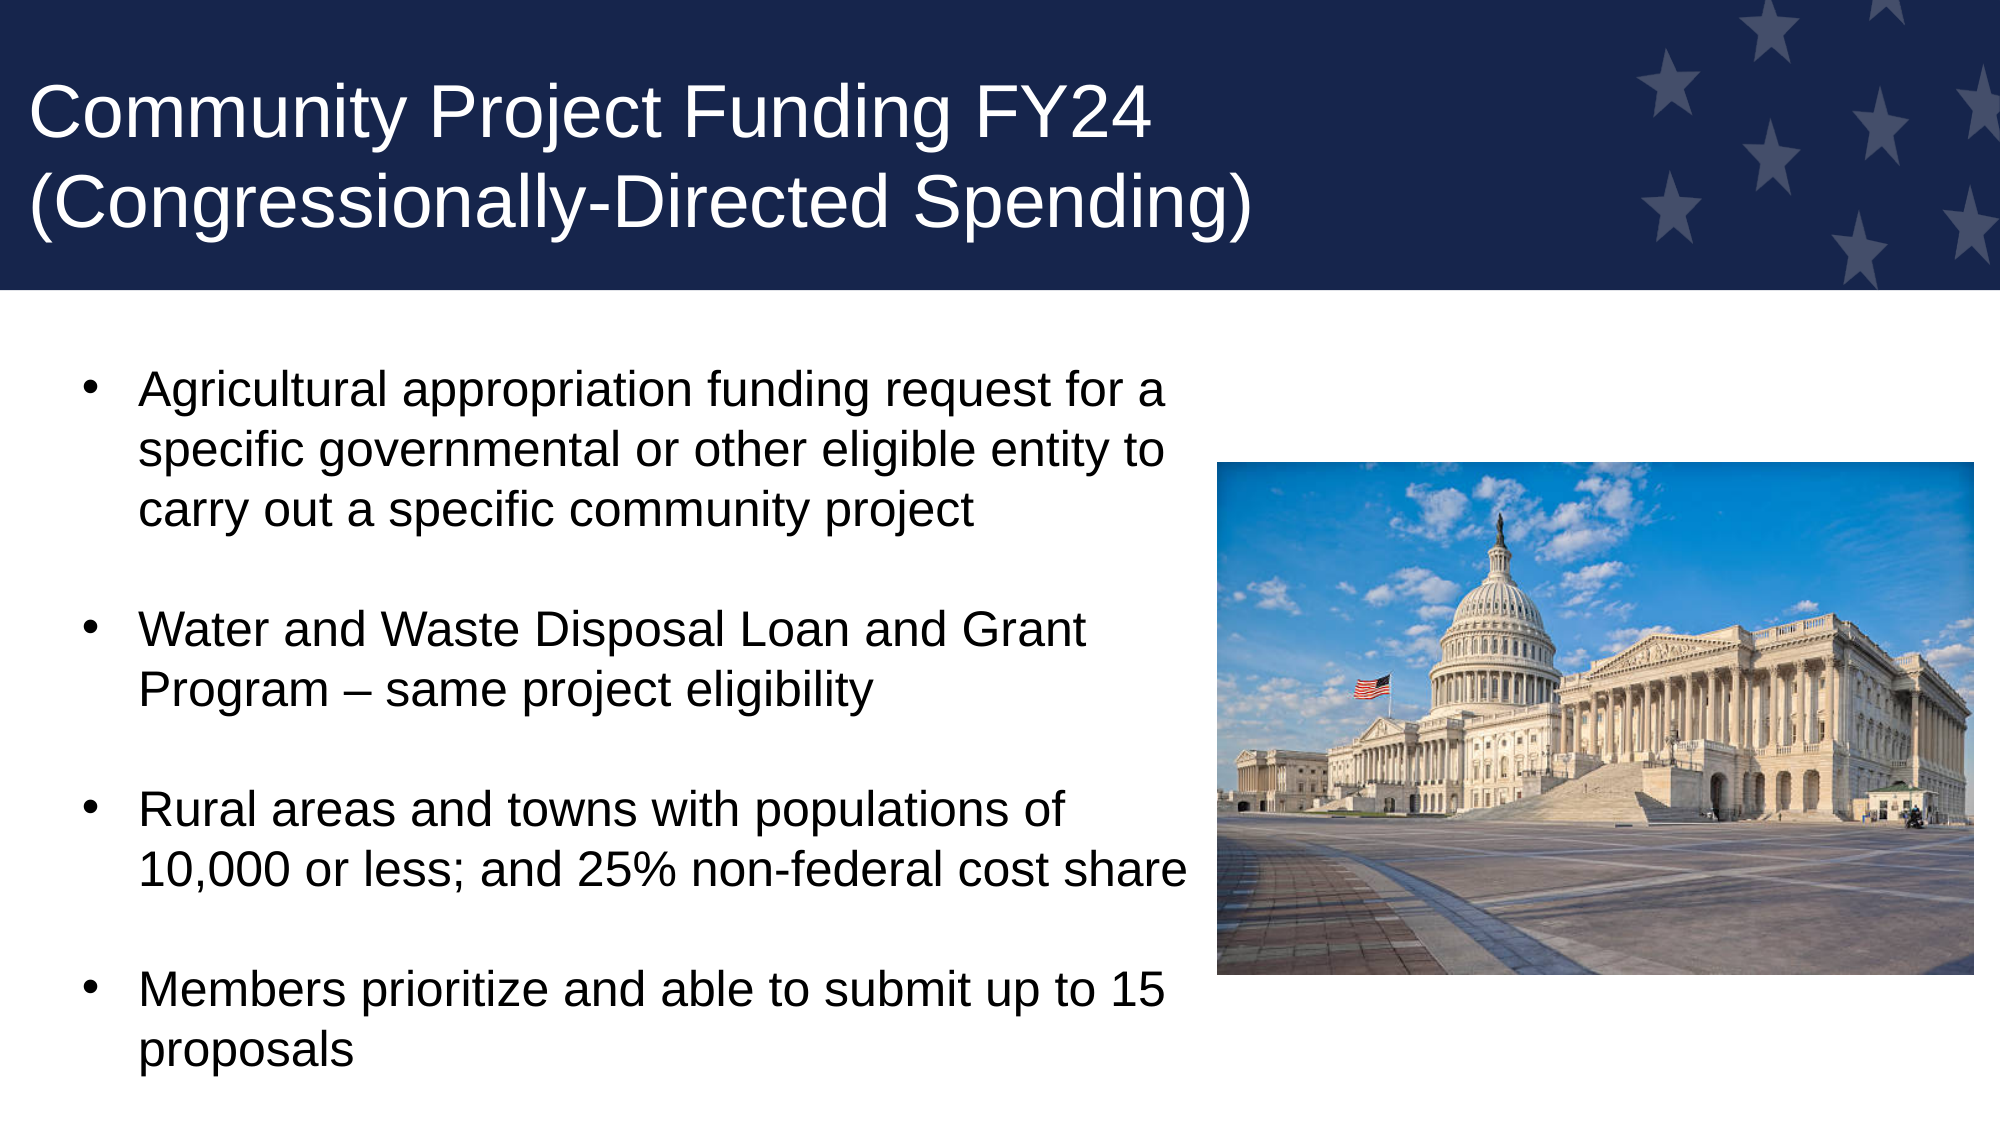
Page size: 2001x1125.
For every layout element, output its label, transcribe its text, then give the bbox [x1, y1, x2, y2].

picture [1217, 462, 1974, 976]
picture [1589, 0, 2000, 291]
list Agricultural appropriation funding request for a specific governmental or other eligible entity to carry out a specific community project Water and Waste Disposal Loan and Grant Program – same project eligibility Rural areas and towns with populations of 10,000 or less; and 25% non-federal cost share Members prioritize and able to submit up to 15 proposals [28, 290, 1213, 1077]
title Community Project Funding FY24 (Congressionally-Directed Spending) [28, 62, 1613, 290]
